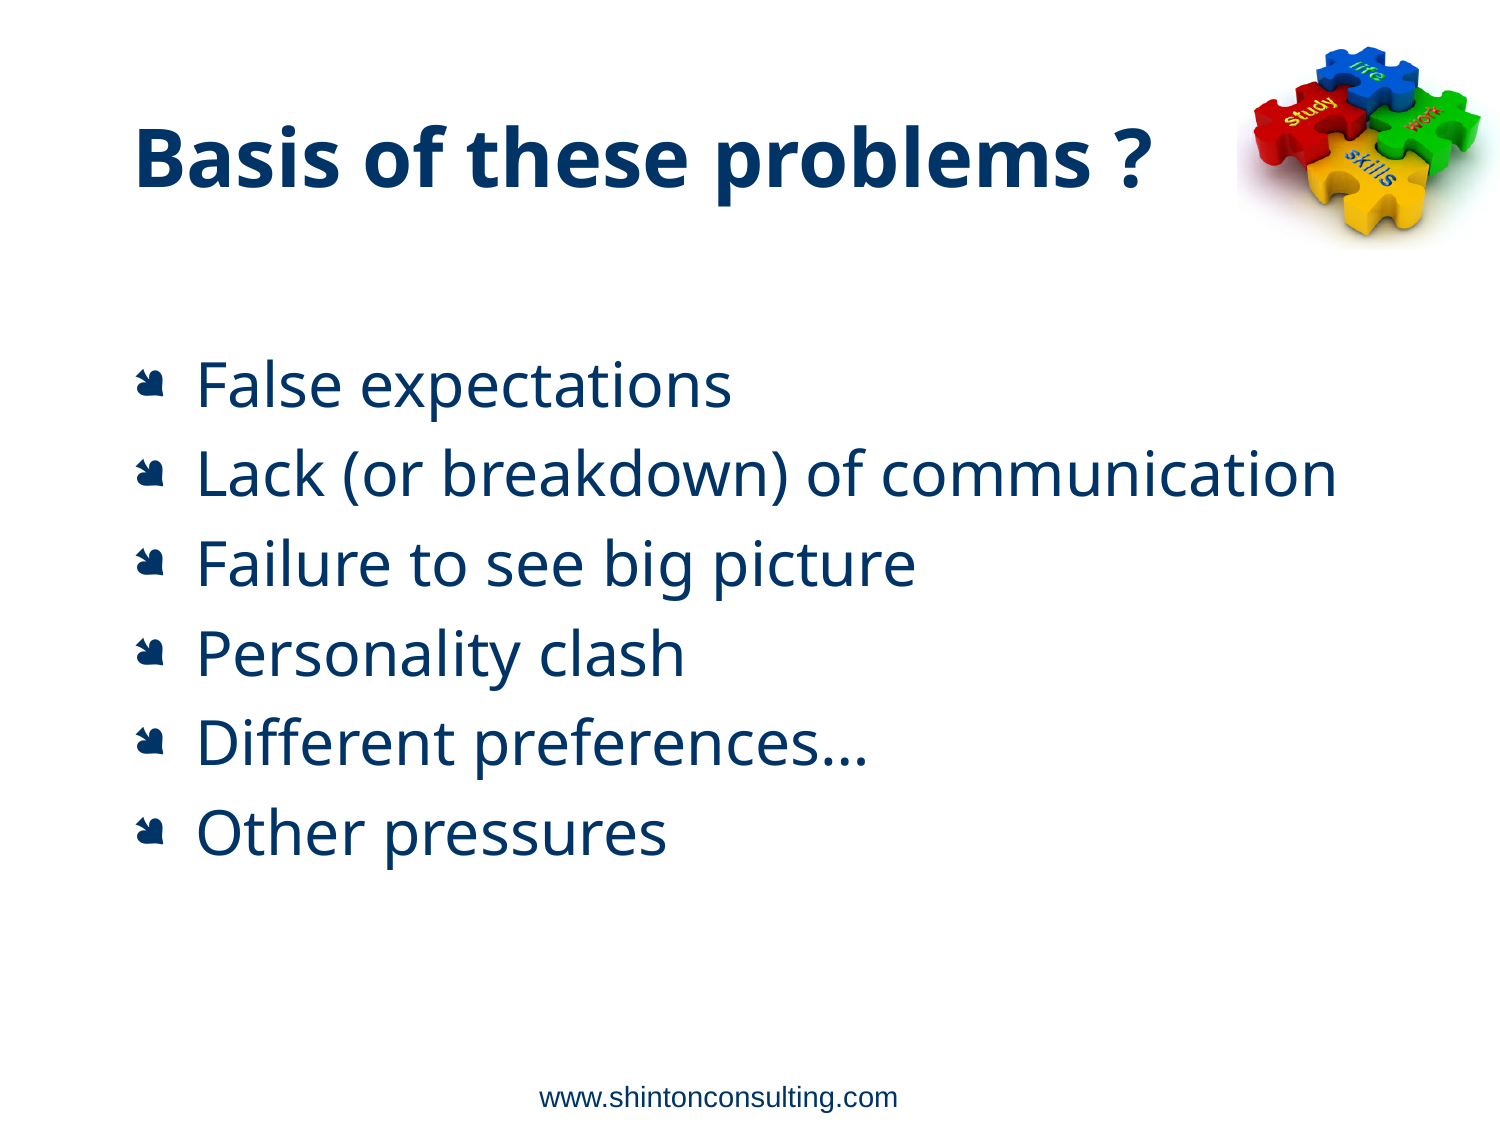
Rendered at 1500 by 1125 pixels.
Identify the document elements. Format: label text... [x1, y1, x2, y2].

list False expectations Lack (or breakdown) of communication Failure to see big picture Personality clash Different preferences… Other pressures [124, 336, 1438, 951]
text_box www.shintonconsulting.com [481, 1071, 957, 1121]
title Basis of these problems ? [124, 24, 1438, 213]
picture [1237, 36, 1500, 250]
